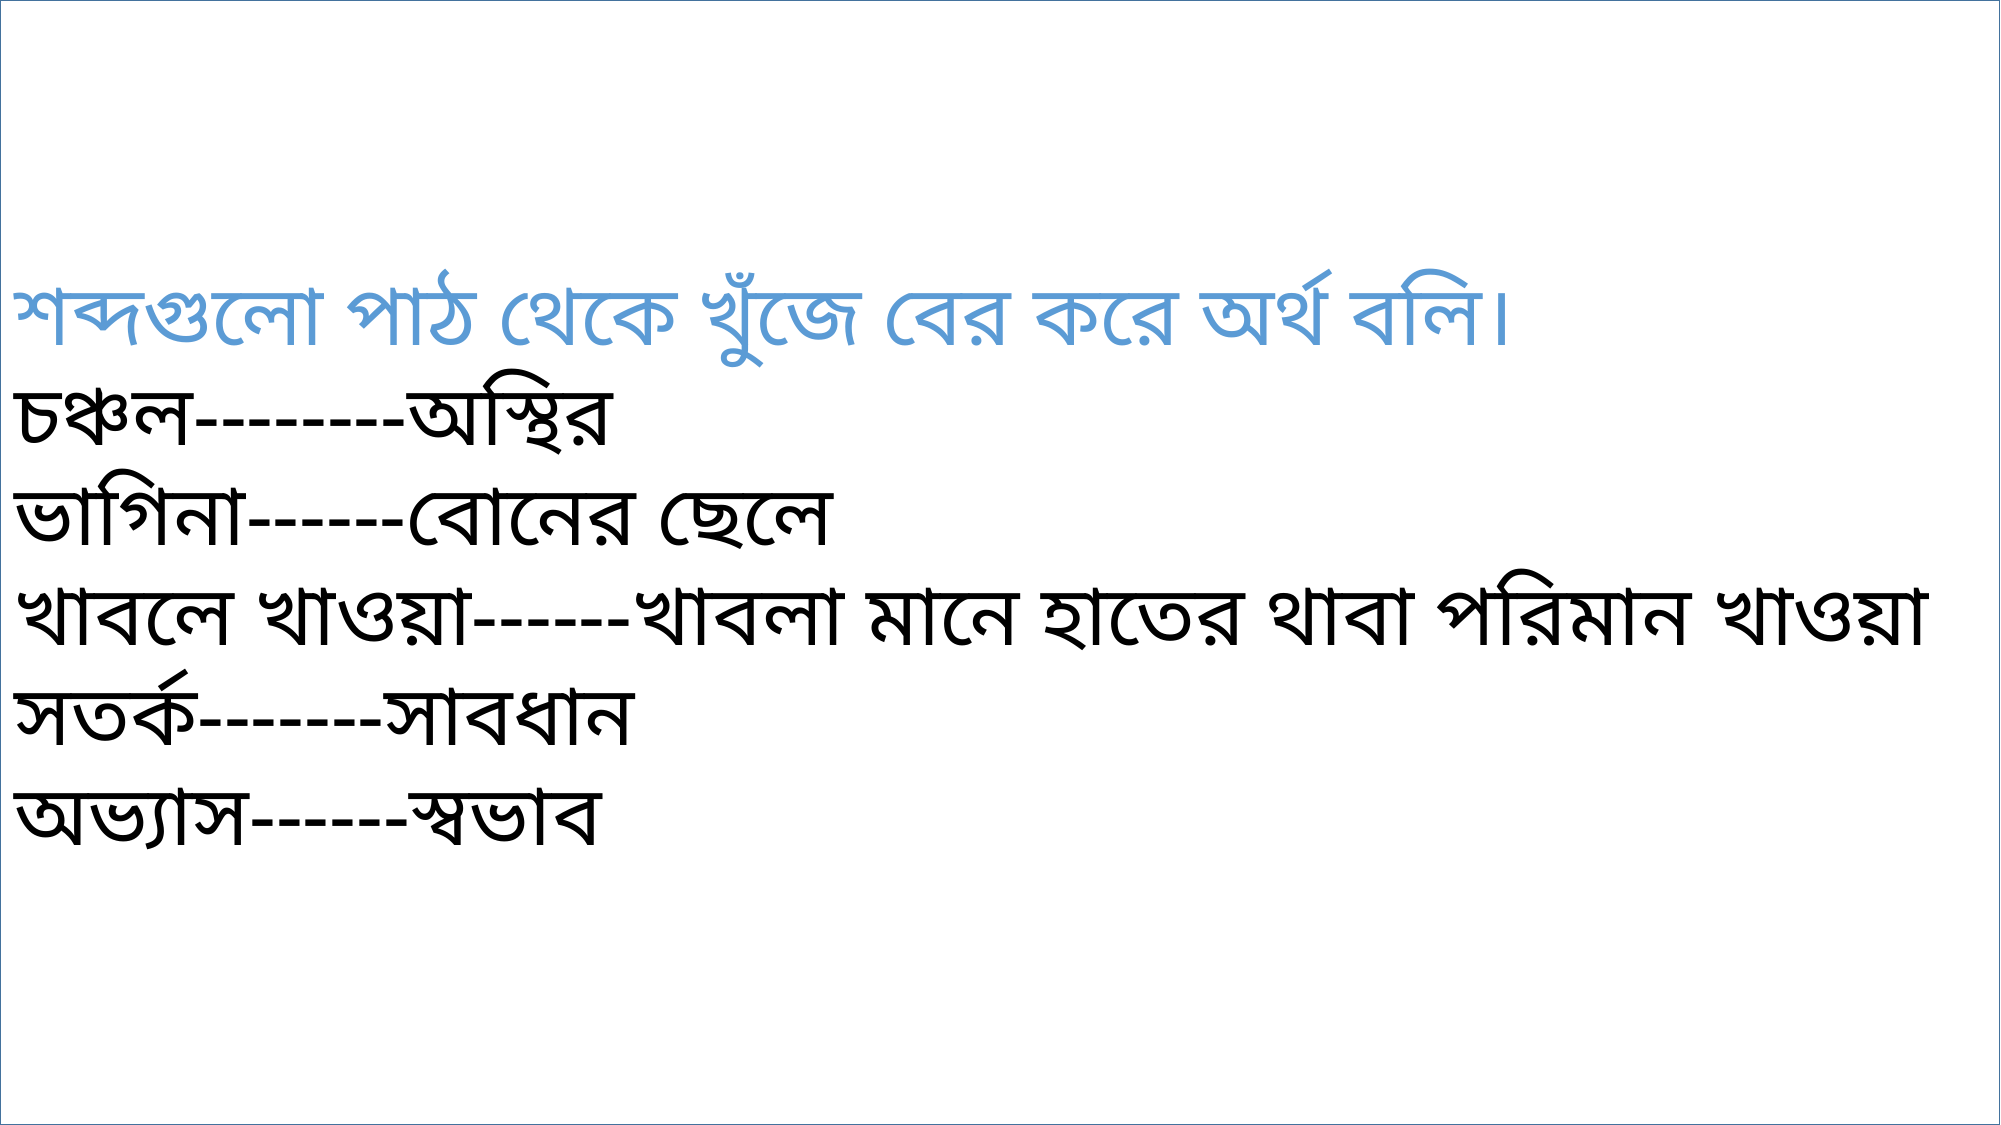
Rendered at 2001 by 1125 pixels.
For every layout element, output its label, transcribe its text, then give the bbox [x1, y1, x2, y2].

text_box শব্দগুলো পাঠ থেকে খুঁজে বের করে অর্থ বলি। চঞ্চল--------অস্থির ভাগিনা------বোনের ছেলে খাবলে খাওয়া------খাবলা মানে হাতের থাবা পরিমান খাওয়া সতর্ক-------সাবধান অভ্যাস------স্বভাব [0, 0, 2000, 1125]
